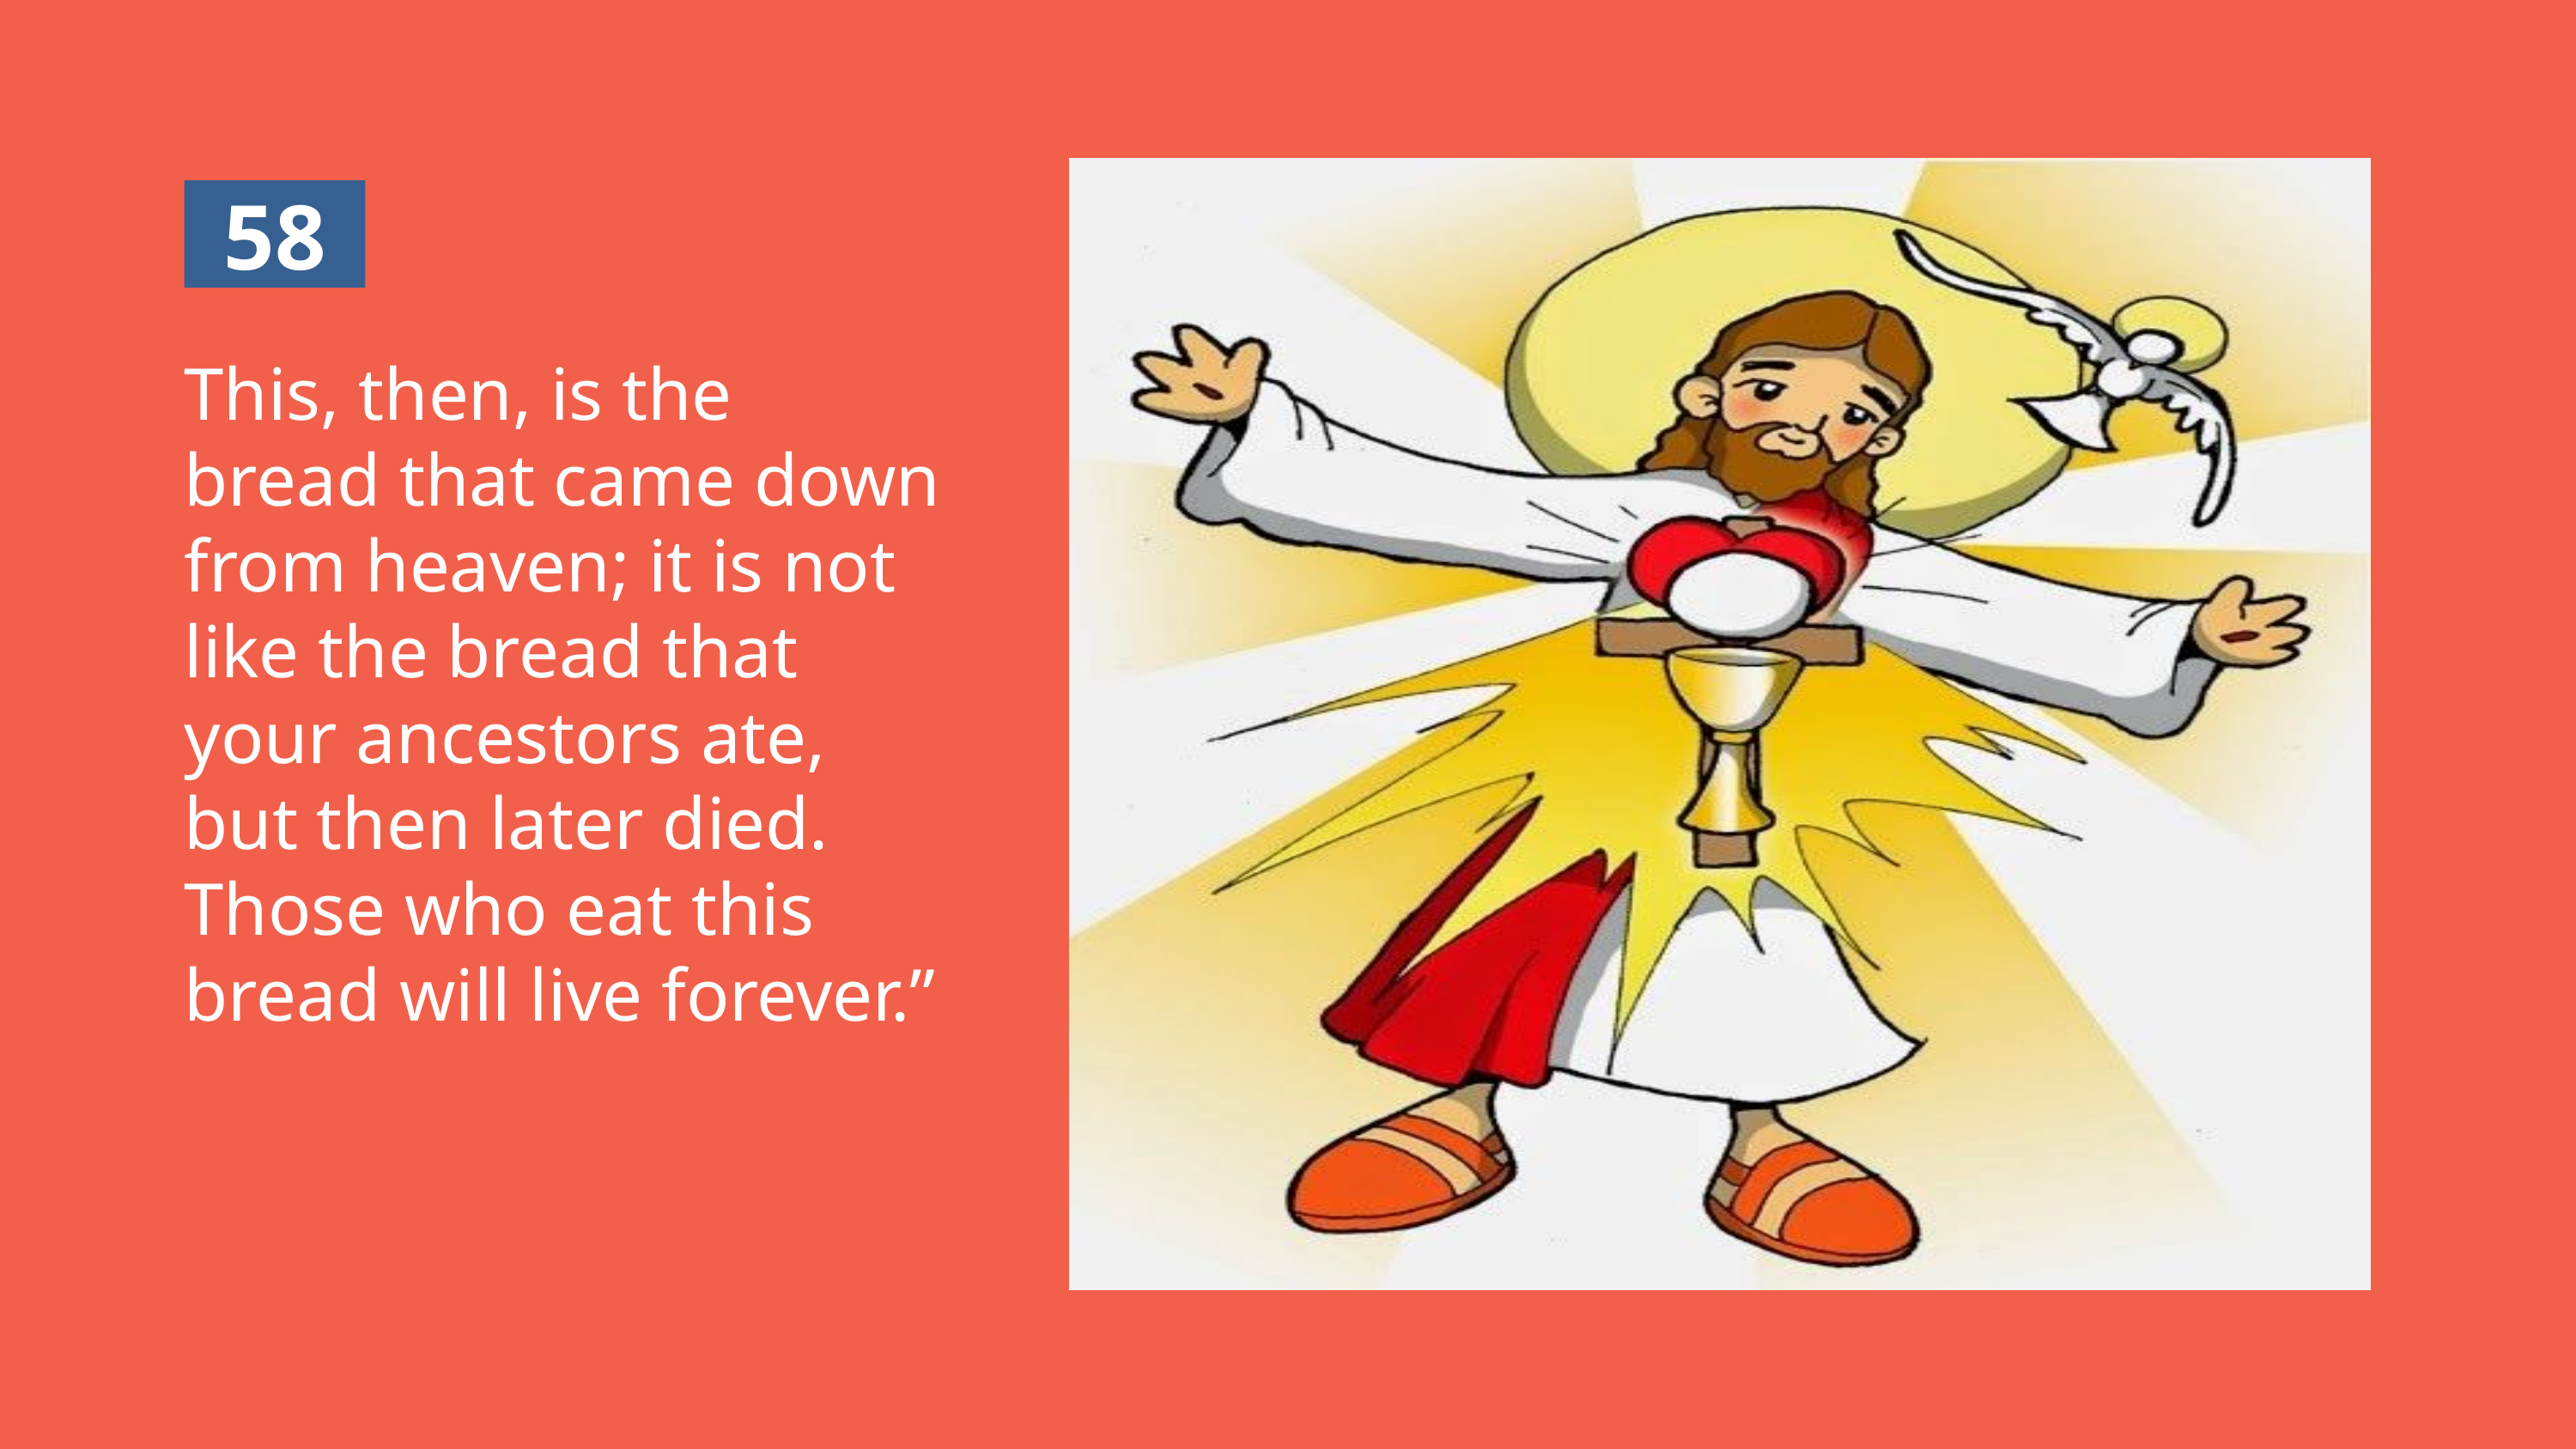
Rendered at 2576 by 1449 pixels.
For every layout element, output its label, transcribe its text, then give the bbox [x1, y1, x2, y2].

picture [1069, 158, 2371, 1290]
text_box 58 [184, 180, 366, 288]
text_box This, then, is the bread that came down from heaven; it is not like the bread that your ancestors ate, but then later died. Those who eat this bread will live forever.” [184, 349, 945, 1036]
